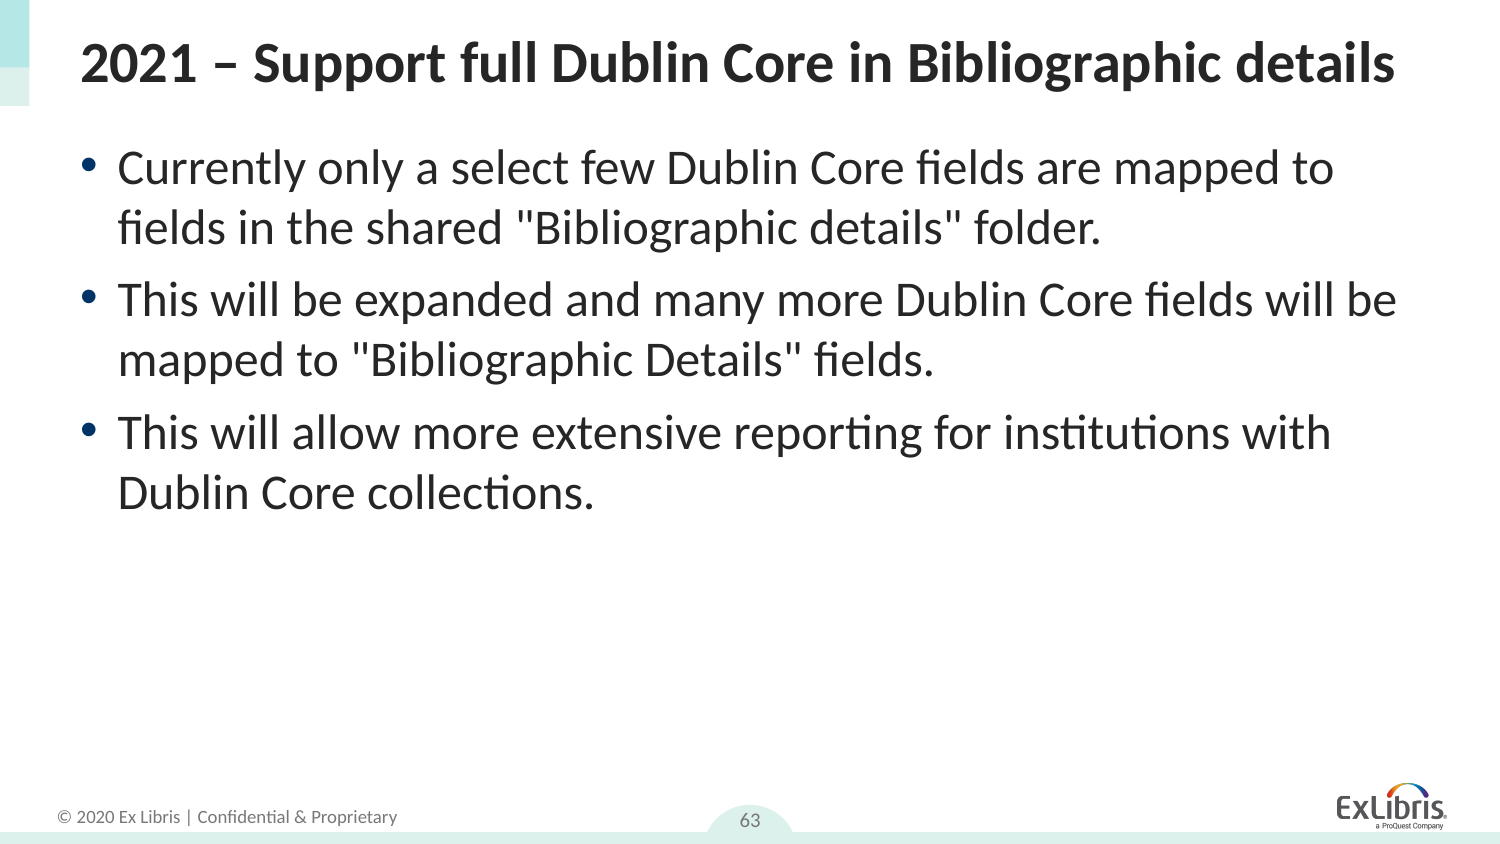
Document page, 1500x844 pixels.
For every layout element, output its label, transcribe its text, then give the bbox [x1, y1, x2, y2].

list Currently only a select few Dublin Core fields are mapped to fields in the shared "Bibliographic details" folder. This will be expanded and many more Dublin Core fields will be mapped to "Bibliographic Details" fields. This will allow more extensive reporting for institutions with Dublin Core collections. [64, 126, 1447, 780]
slide_number 63 [705, 789, 795, 844]
picture [1337, 783, 1447, 830]
title 2021 – Support full Dublin Core in Bibliographic details [64, 11, 1483, 107]
